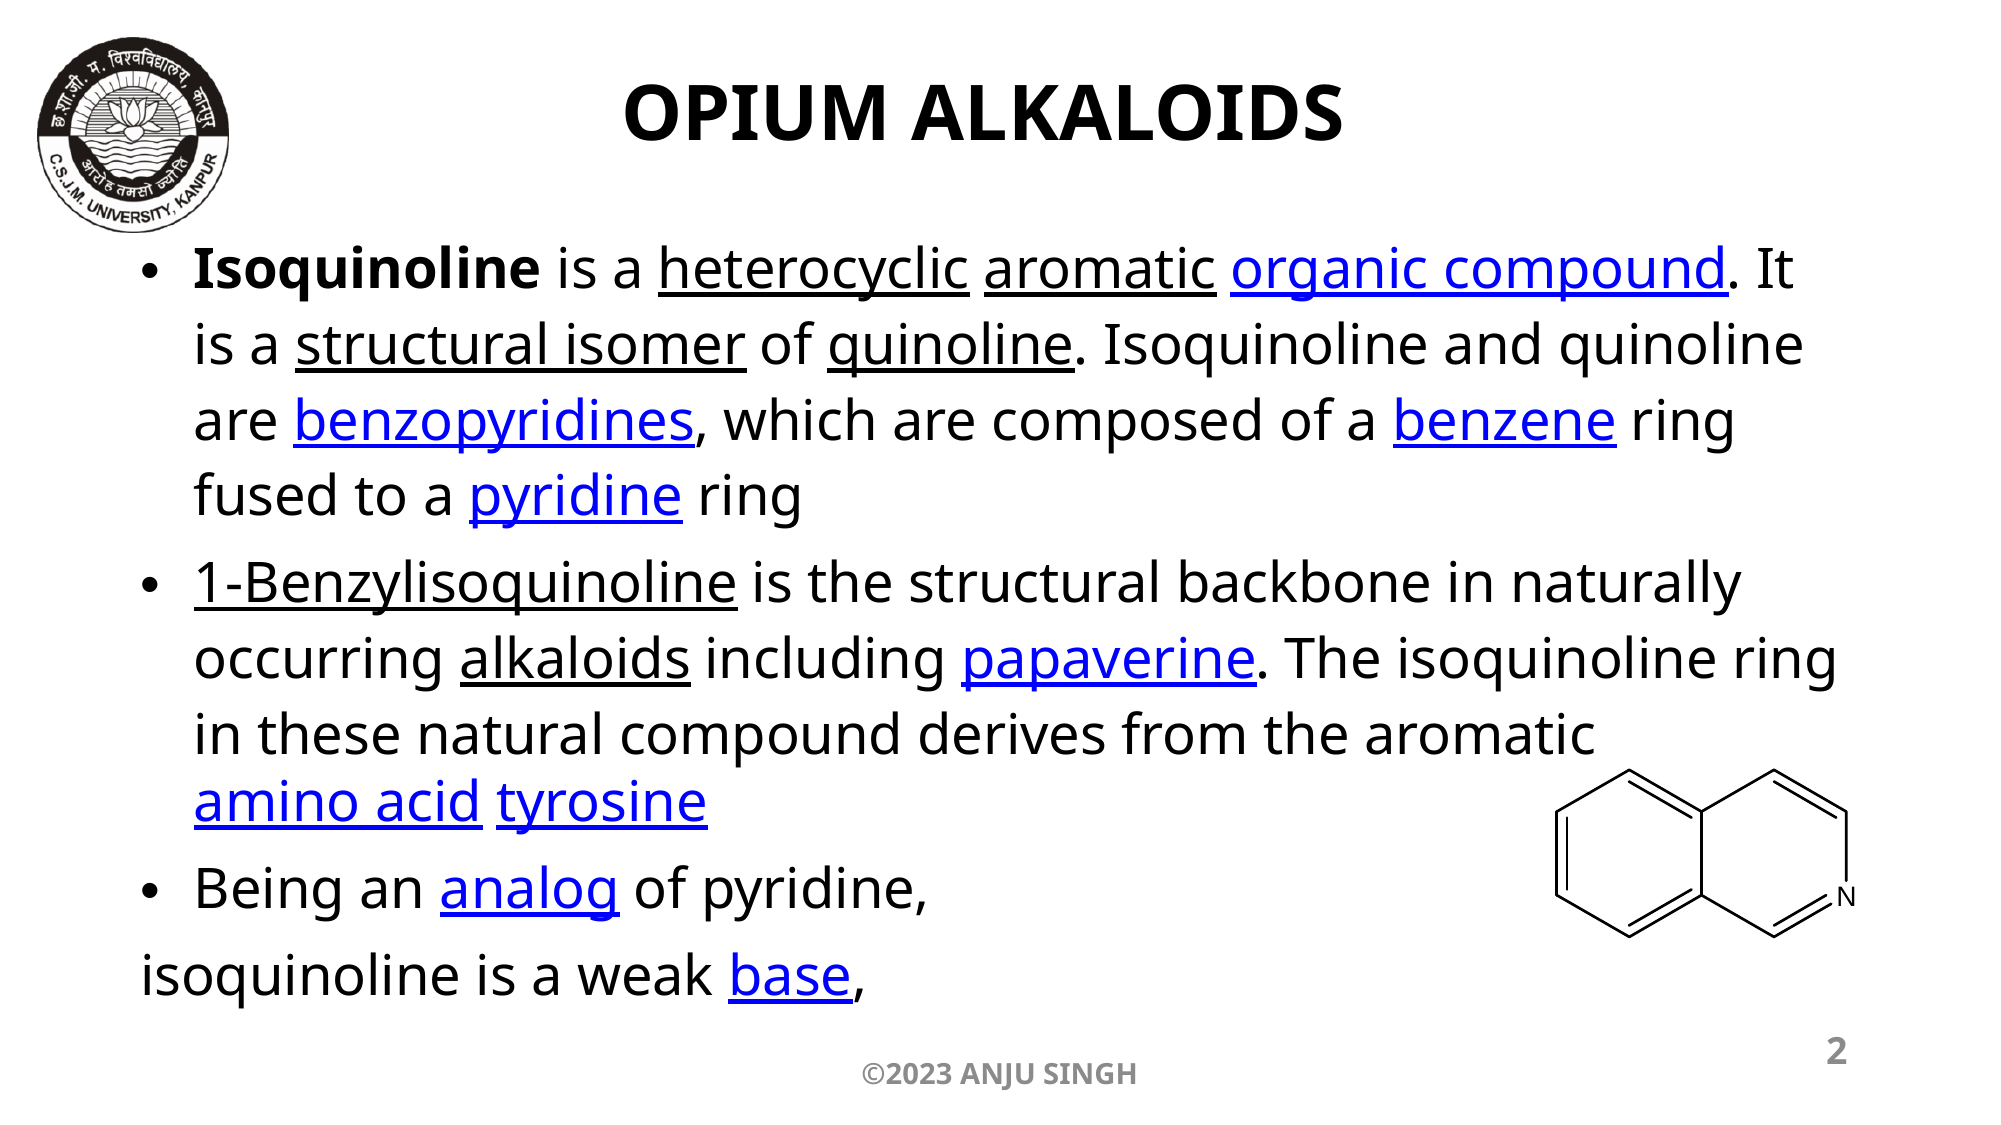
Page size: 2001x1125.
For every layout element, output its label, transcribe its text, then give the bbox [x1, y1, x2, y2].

footer ©2023 ANJU SINGH [683, 1042, 1317, 1103]
list Isoquinoline is a heterocyclic aromatic organic compound. It is a structural isomer of quinoline. Isoquinoline and quinoline are benzopyridines, which are composed of a benzene ring fused to a pyridine ring 1-Benzylisoquinoline is the structural backbone in naturally occurring alkaloids including papaverine. The isoquinoline ring in these natural compound derives from the aromatic amino acid tyrosine Being an analog of pyridine, isoquinoline is a weak base, [125, 224, 1863, 1030]
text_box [1549, 762, 1863, 945]
picture [37, 37, 230, 233]
title OPIUM ALKALOIDS [512, 55, 1475, 164]
slide_number 2 [1412, 1022, 1863, 1083]
